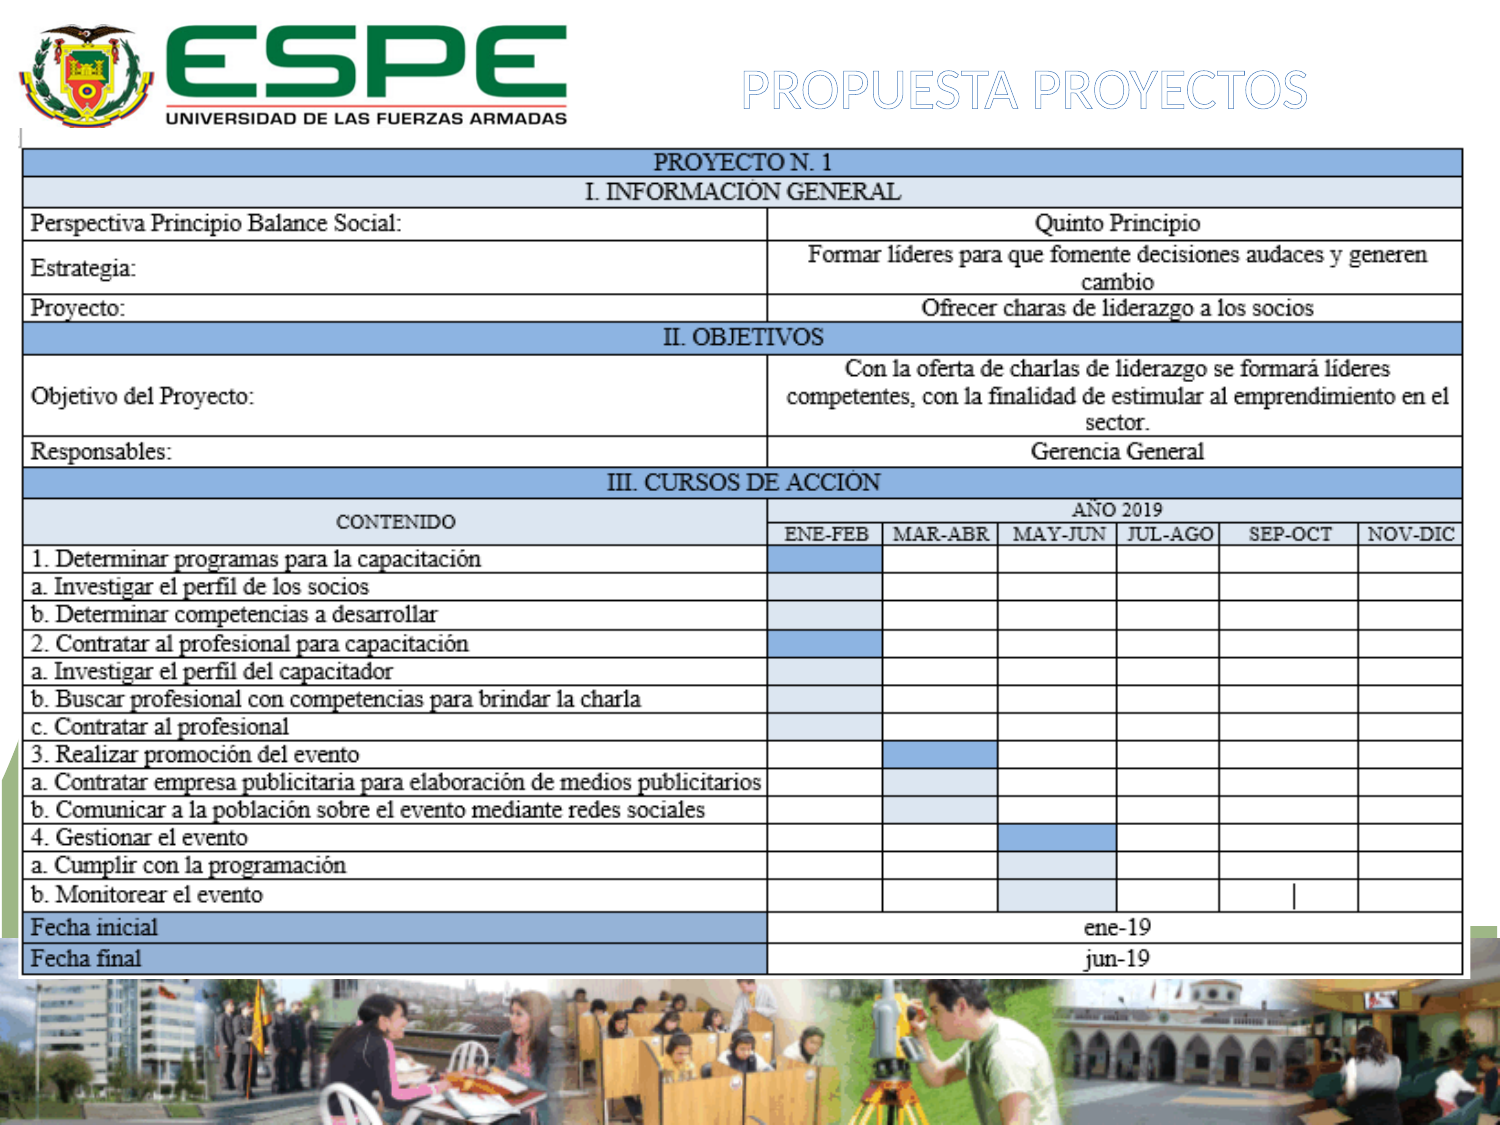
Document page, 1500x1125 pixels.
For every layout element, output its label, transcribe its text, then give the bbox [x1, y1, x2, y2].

text_box PROPUESTA PROYECTOS [724, 42, 1325, 127]
picture [0, 0, 1500, 1125]
